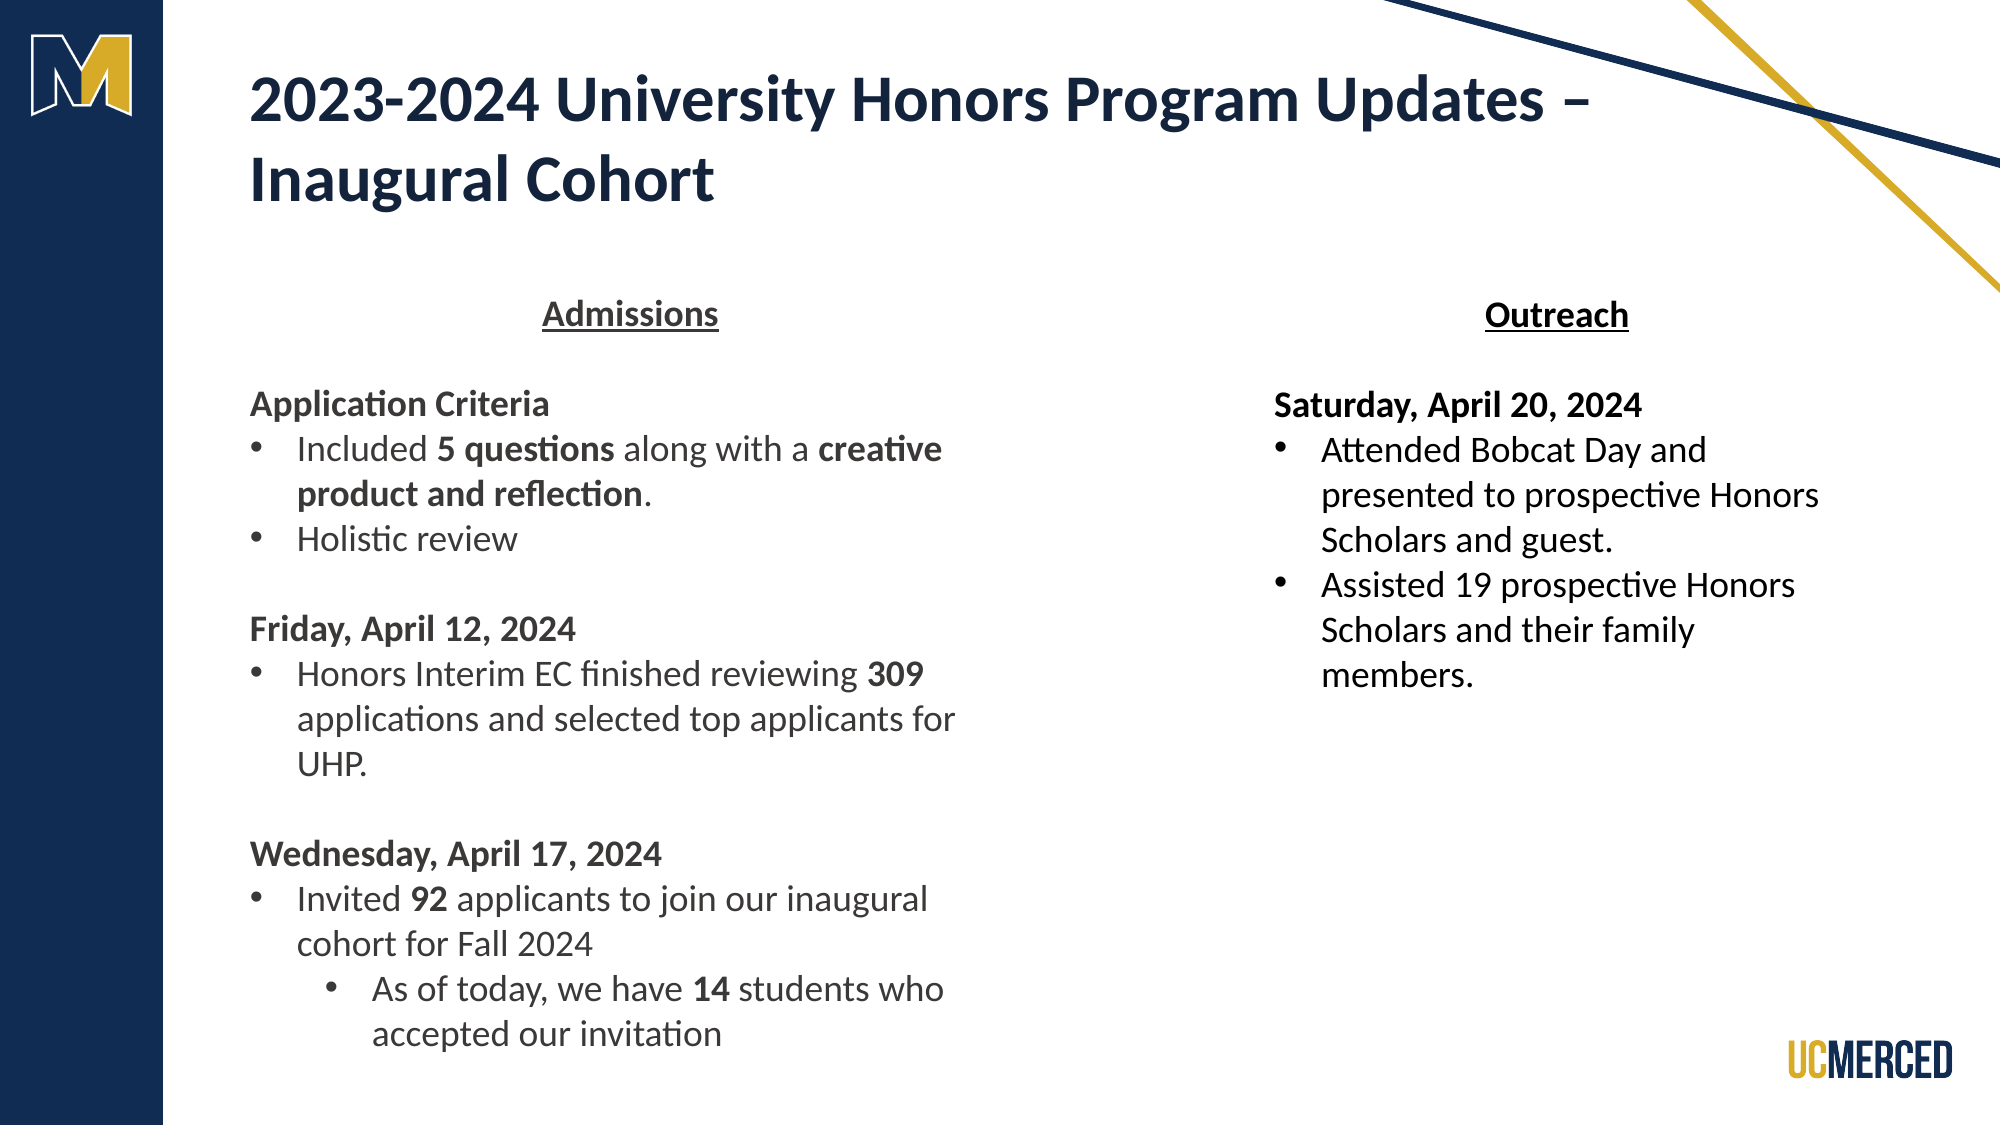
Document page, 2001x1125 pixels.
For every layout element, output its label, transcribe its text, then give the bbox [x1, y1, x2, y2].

text_box Outreach Saturday, April 20, 2024 Attended Bobcat Day and presented to prospective Honors Scholars and guest. Assisted 19 prospective Honors Scholars and their family members. [1259, 281, 1856, 702]
text_box 2023-2024 University Honors Program Updates – Inaugural Cohort [235, 47, 1766, 223]
text_box Admissions Application Criteria Included 5 questions along with a creative product and reflection. Holistic review Friday, April 12, 2024 Honors Interim EC finished reviewing 309 applications and selected top applicants for UHP. Wednesday, April 17, 2024 Invited 92 applicants to join our inaugural cohort for Fall 2024 As of today, we have 14 students who accepted our invitation [234, 281, 1027, 1062]
picture [0, 0, 2000, 1125]
